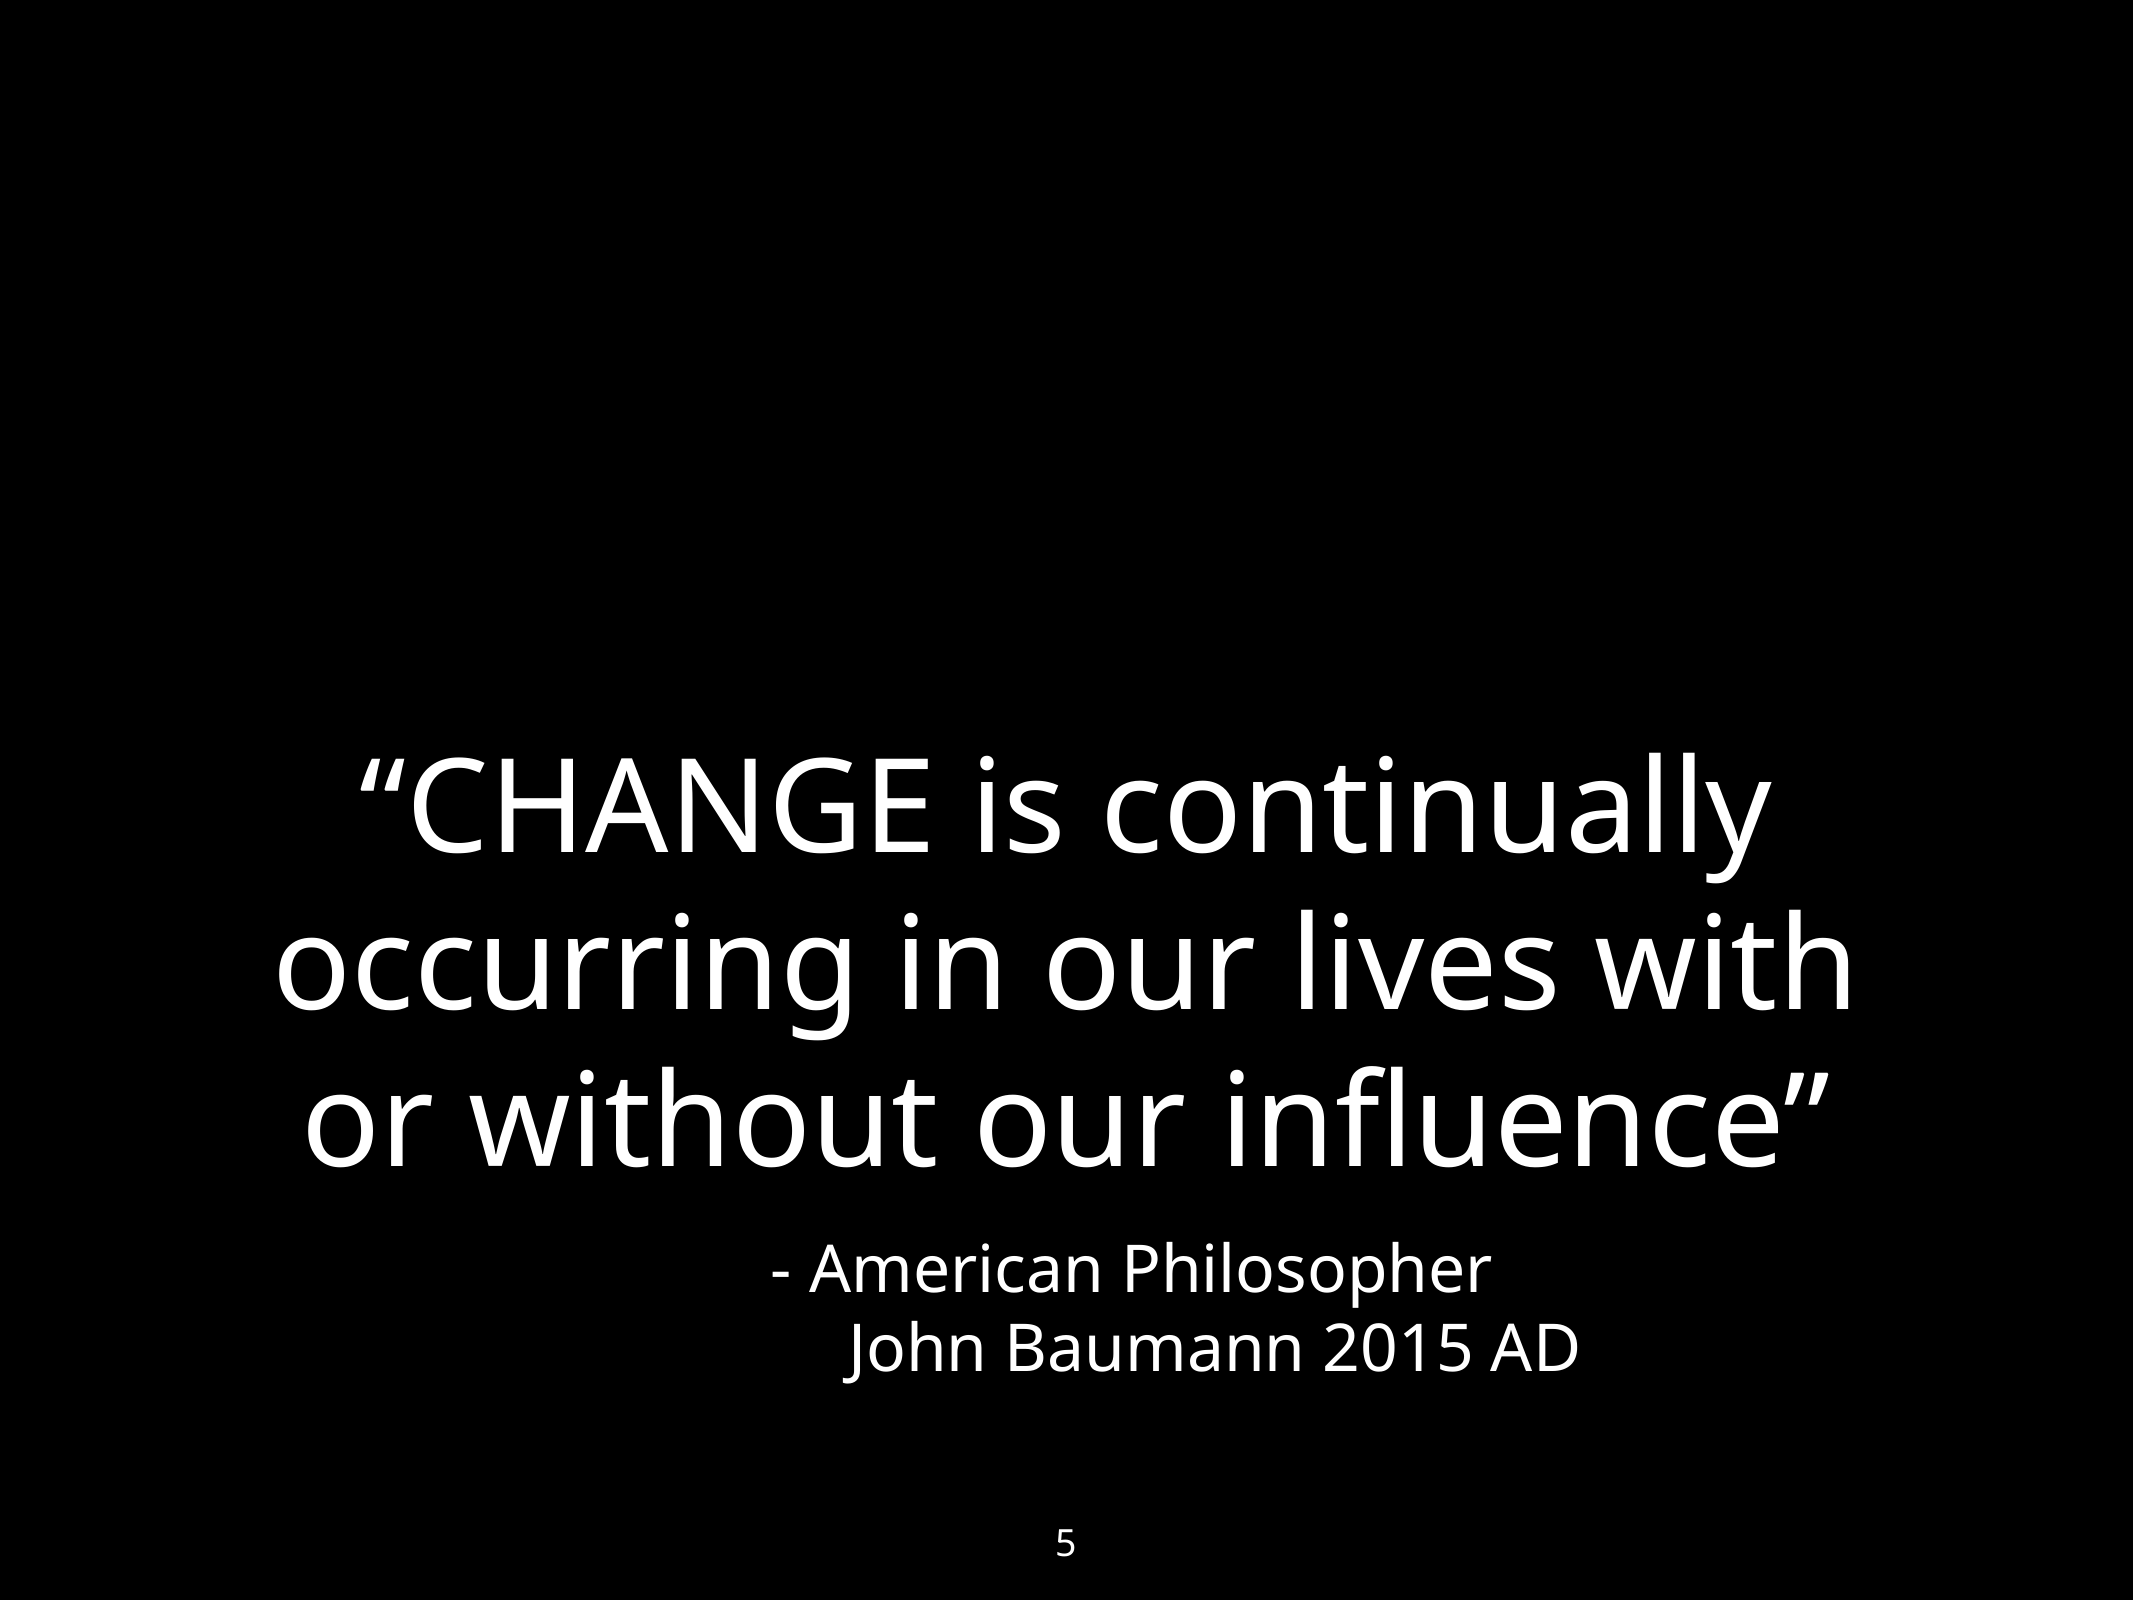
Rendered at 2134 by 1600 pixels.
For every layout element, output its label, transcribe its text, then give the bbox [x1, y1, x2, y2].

list - American Philosopher John Baumann 2015 AD [207, 1226, 1926, 1428]
slide_number 5 [1034, 1518, 1097, 1582]
title “CHANGE is continually occurring in our lives with or without our influence” [207, 88, 1926, 1194]
